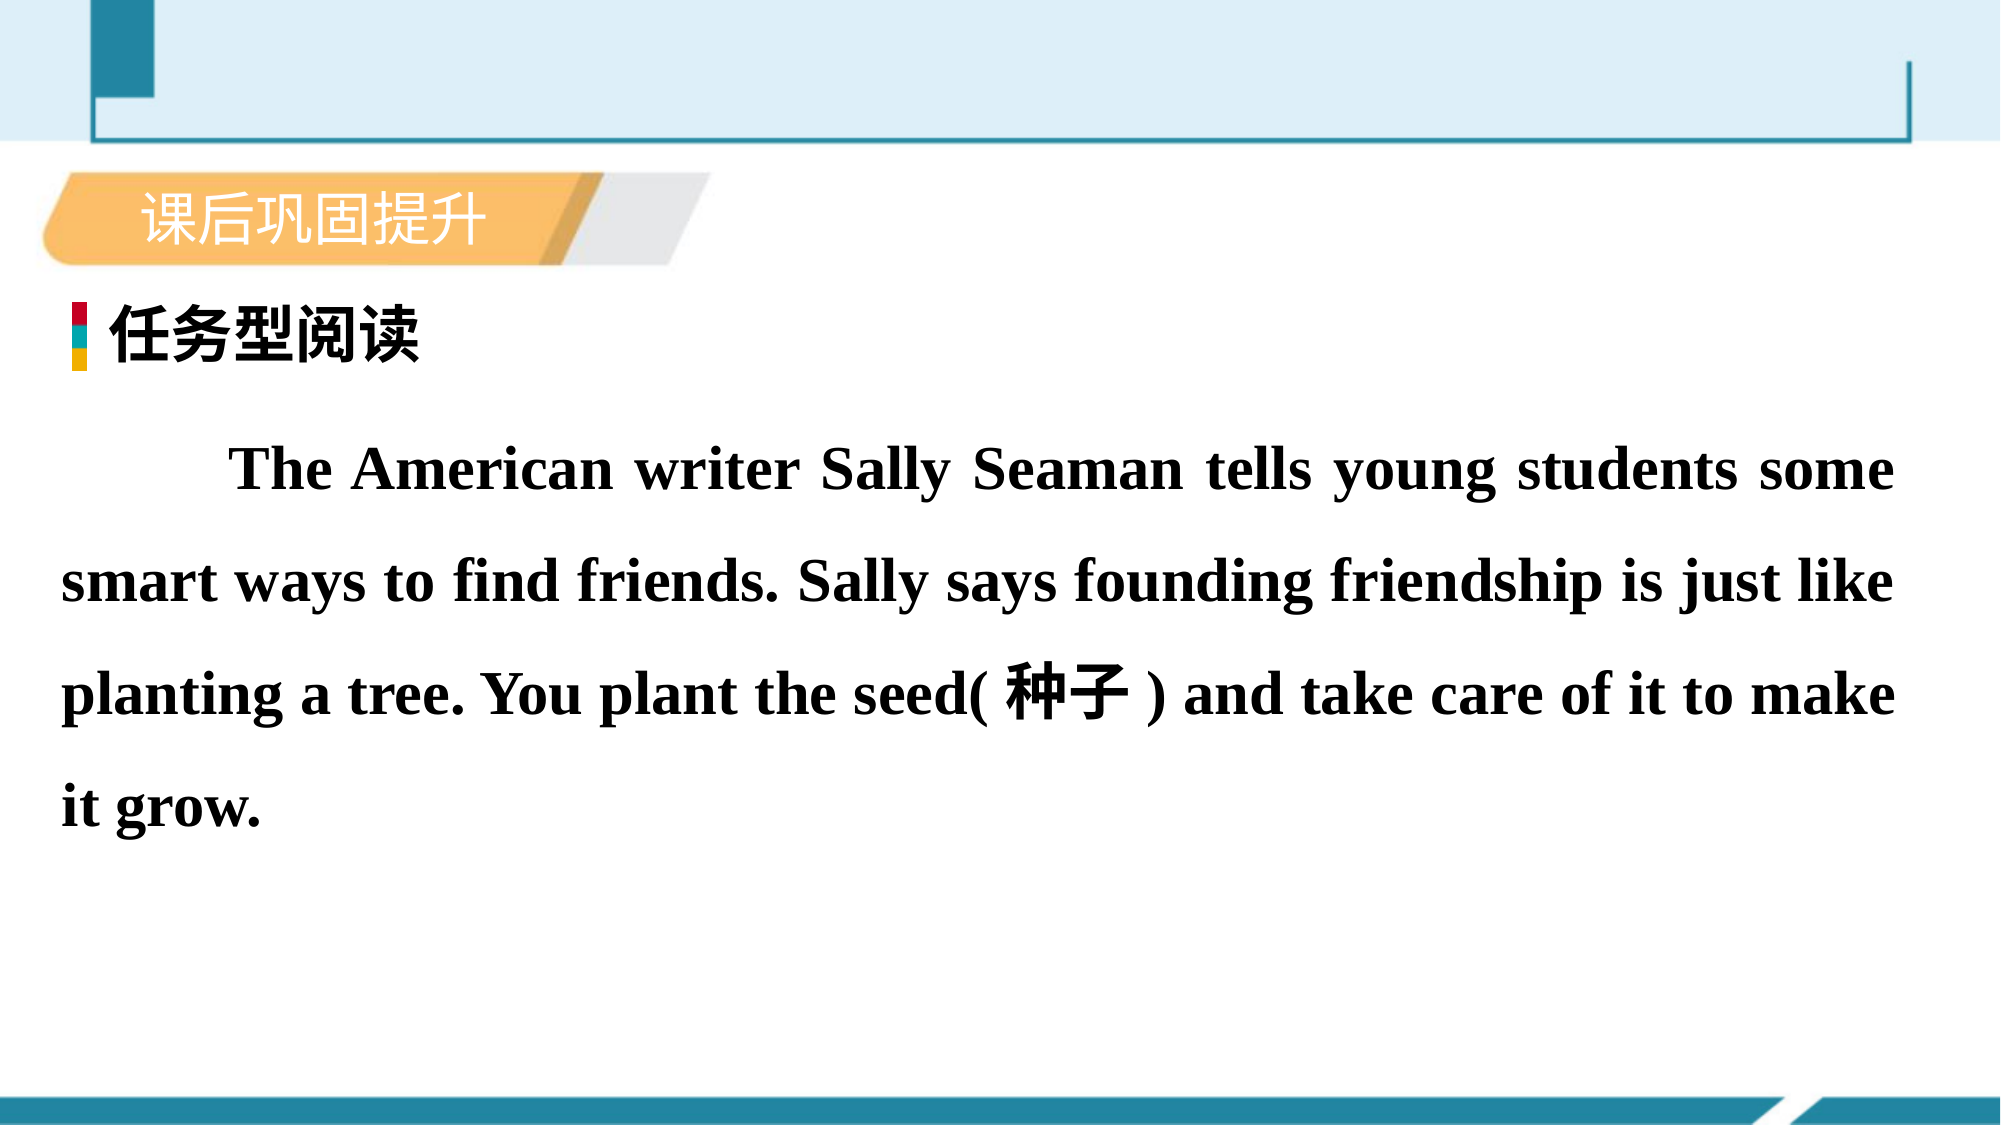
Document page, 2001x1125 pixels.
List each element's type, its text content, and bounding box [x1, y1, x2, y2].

text_box 任务型阅读 [93, 288, 1827, 378]
picture [0, 0, 2001, 1125]
text_box The American writer Sally Seaman tells young students some smart ways to find friends. Sally says founding friendship is just like planting a tree. You plant the seed(种子) and take care of it to make it grow. [47, 382, 1912, 847]
